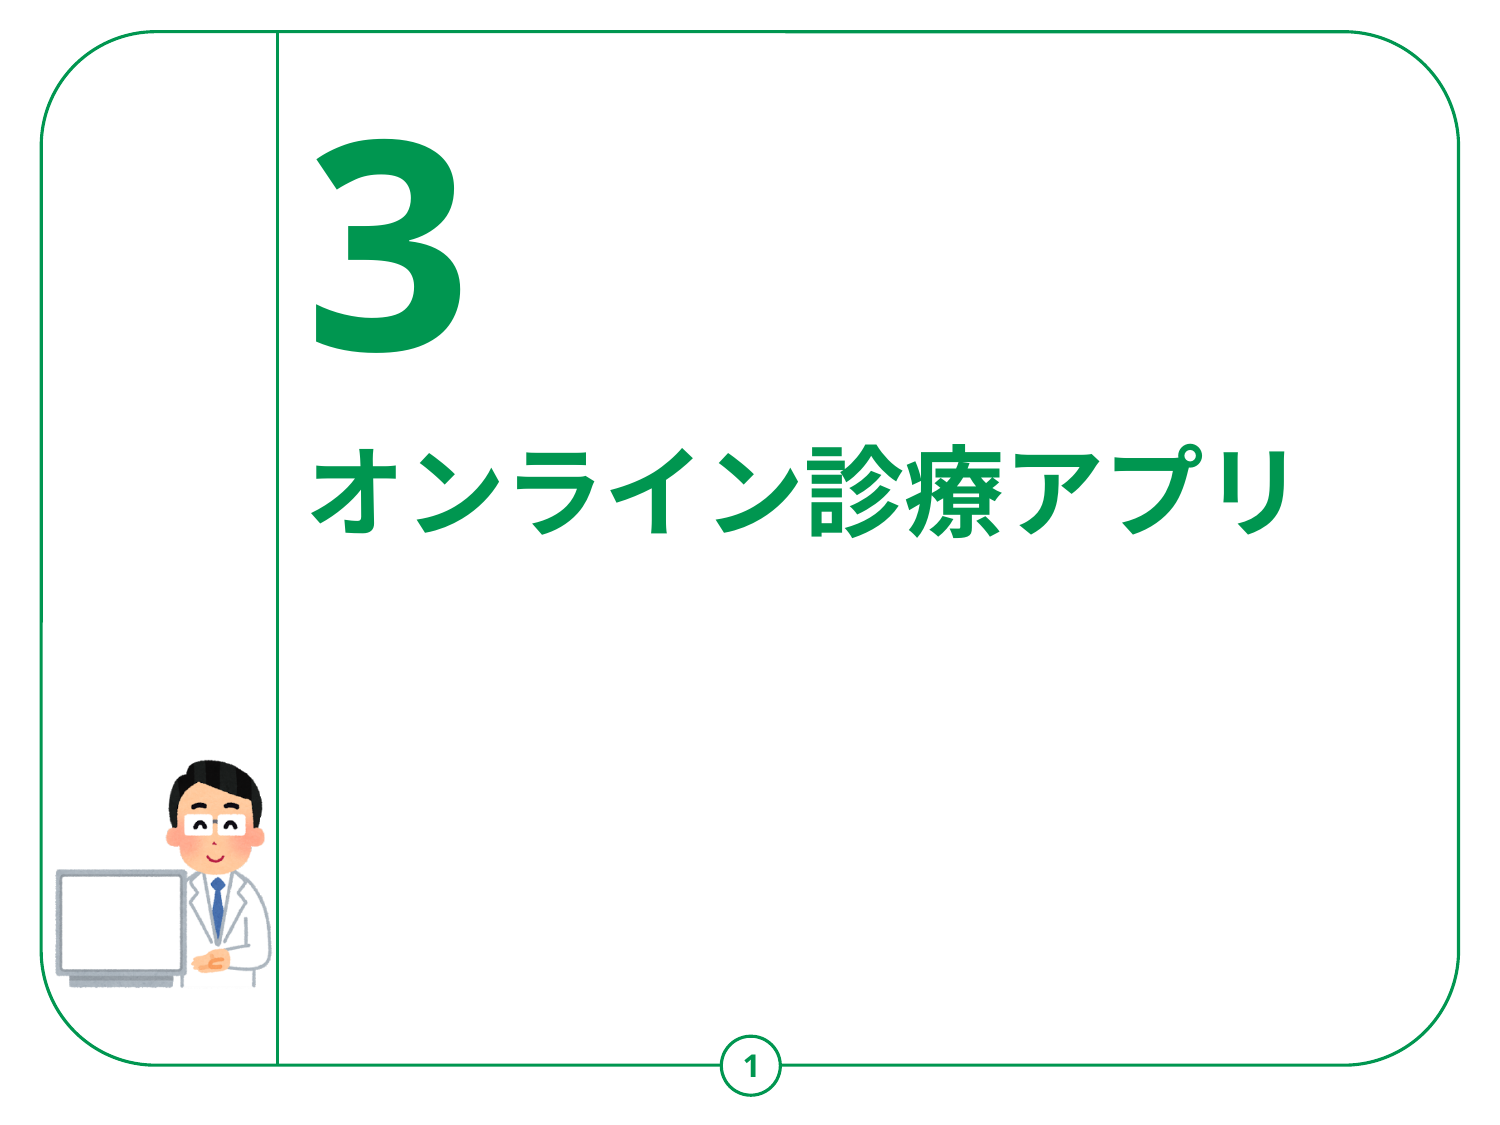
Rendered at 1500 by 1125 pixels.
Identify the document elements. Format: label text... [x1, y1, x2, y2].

text_box 3 オンライン診療アプリ [290, 51, 1413, 642]
picture [49, 753, 275, 993]
